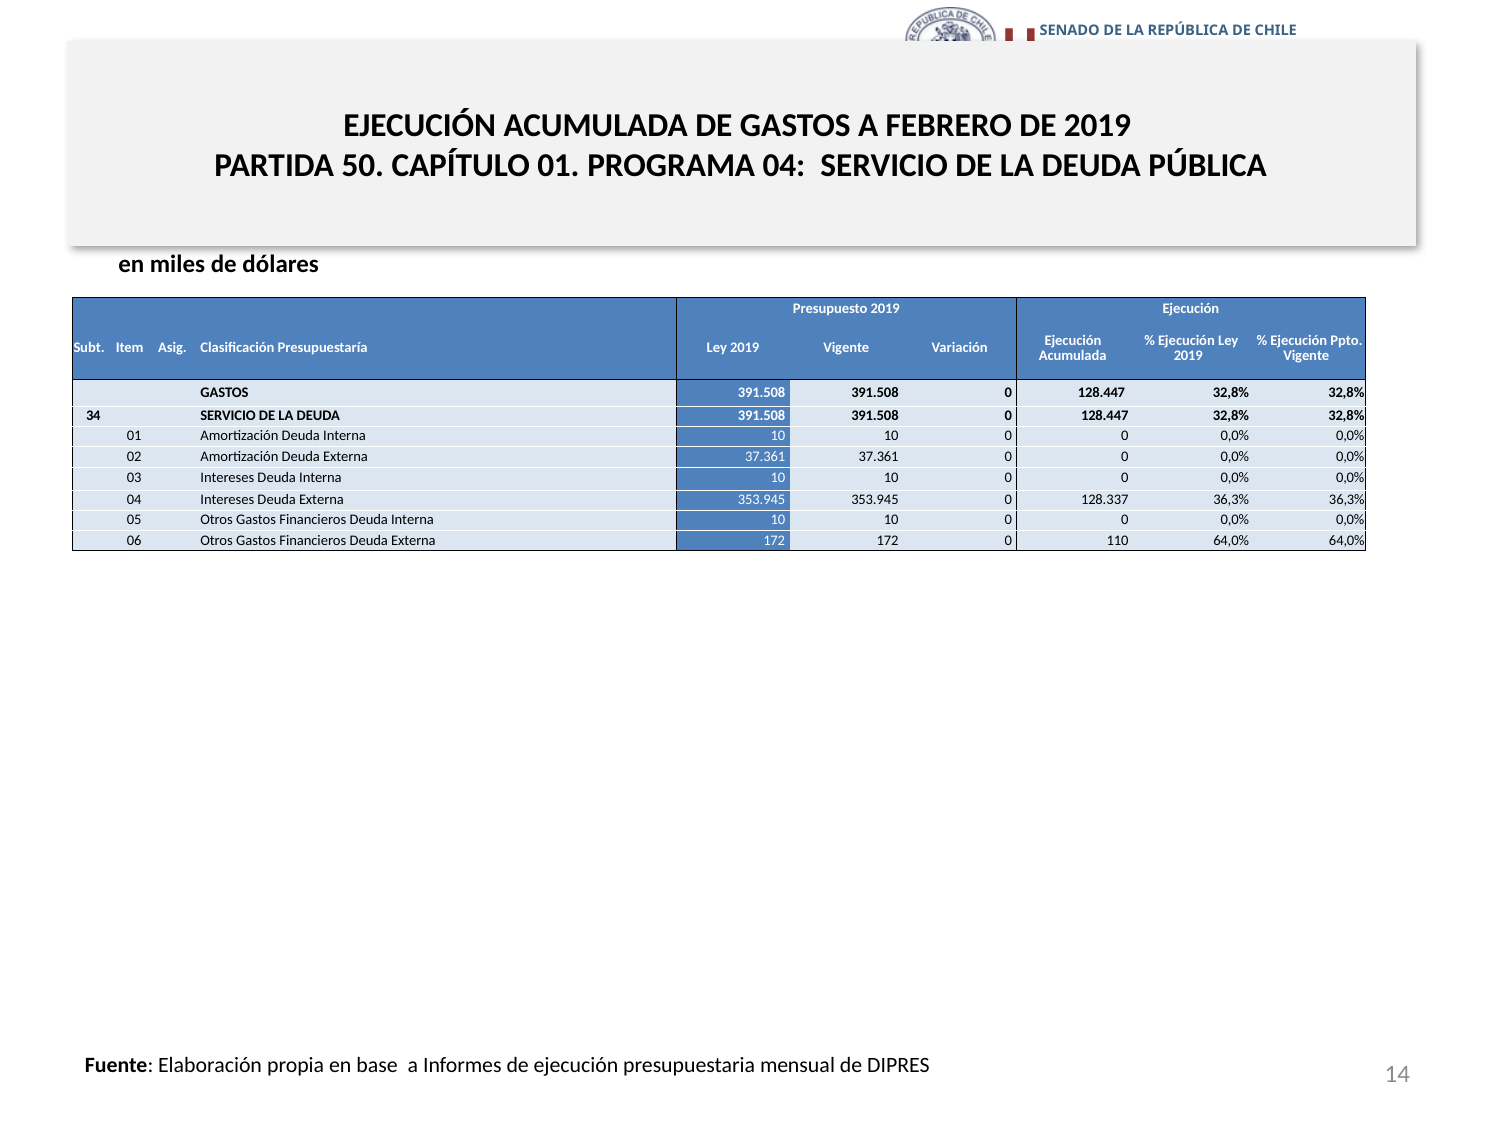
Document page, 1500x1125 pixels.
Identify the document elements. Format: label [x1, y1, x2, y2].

table_cell [677, 491, 1016, 510]
table_header [1017, 298, 1365, 317]
table_cell [1017, 511, 1365, 530]
table_cell [677, 468, 1016, 490]
table_cell [73, 447, 676, 467]
table_cell [73, 468, 676, 490]
table_cell [73, 491, 676, 510]
table_cell [1017, 447, 1365, 467]
table_cell [1017, 380, 1365, 406]
picture [905, 7, 998, 41]
table_cell [73, 511, 676, 530]
title [67, 41, 1415, 246]
table_cell [1017, 531, 1365, 550]
table_cell [73, 407, 676, 426]
table_cell [1017, 407, 1365, 426]
text_box [103, 246, 1380, 291]
table_cell [1017, 317, 1365, 379]
table_cell [677, 511, 1016, 530]
table_cell [677, 380, 1016, 406]
table_cell [73, 380, 676, 406]
table_cell [1017, 427, 1365, 446]
table_cell [677, 317, 1016, 379]
table_cell [677, 531, 1016, 550]
table_cell [1017, 468, 1365, 490]
table_cell [677, 407, 1016, 426]
table_cell [677, 447, 1016, 467]
table_cell [73, 317, 676, 379]
table_header [73, 298, 676, 317]
table_cell [73, 531, 676, 550]
slide_number [1074, 1042, 1425, 1103]
table_cell [73, 427, 676, 446]
text_box [70, 1043, 1418, 1104]
table_cell [677, 427, 1016, 446]
table_header [677, 298, 1016, 317]
table_cell [1017, 491, 1365, 510]
